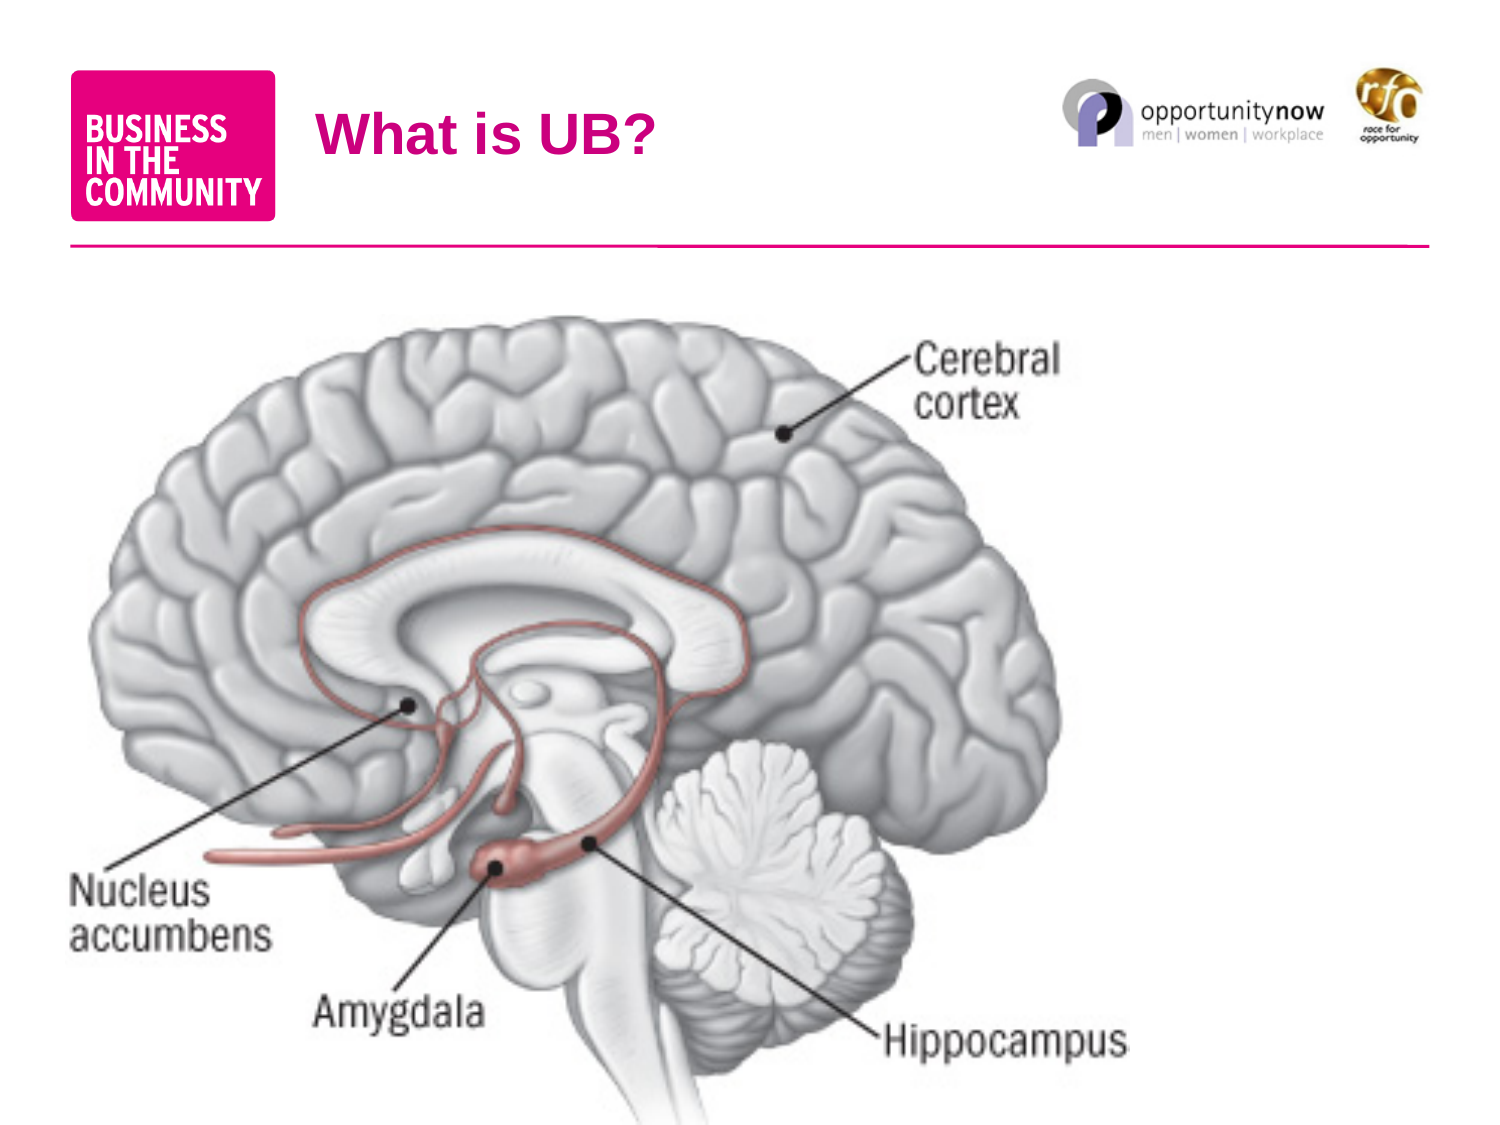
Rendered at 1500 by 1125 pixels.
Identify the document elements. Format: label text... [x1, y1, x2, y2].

text_box What is UB? [300, 88, 1042, 174]
text_box [71, 243, 1430, 986]
picture [64, 314, 1130, 1125]
picture [1060, 53, 1449, 183]
picture [0, 0, 351, 297]
